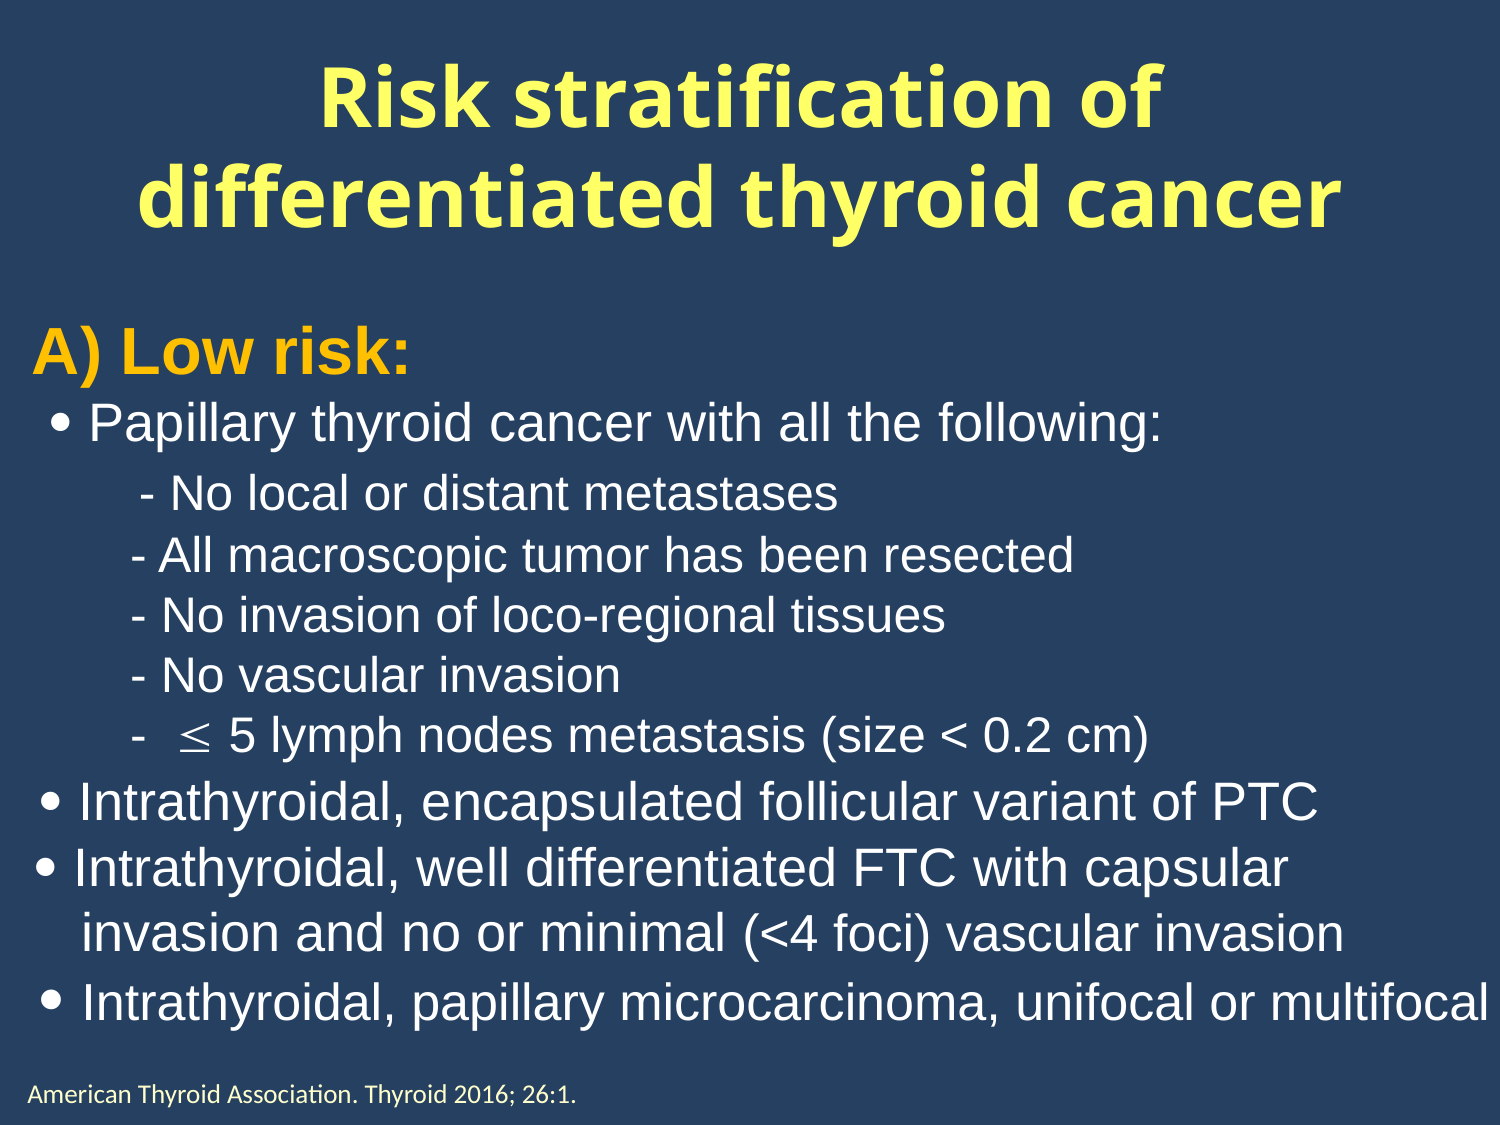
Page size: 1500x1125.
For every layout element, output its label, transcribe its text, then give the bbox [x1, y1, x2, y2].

list A) Low risk:  Papillary thyroid cancer with all the following: - No local or distant metastases - All macroscopic tumor has been resected - No invasion of loco-regional tissues - No vascular invasion -  5 lymph nodes metastasis (size < 0.2 cm)  Intrathyroidal, encapsulated follicular variant of PTC  Intrathyroidal, well differentiated FTC with capsular invasion and no or minimal (<4 foci) vascular invasion  Intrathyroidal, papillary microcarcinoma, unifocal or multifocal [0, 299, 1500, 1063]
title Risk stratification of differentiated thyroid cancer [50, 149, 1431, 299]
text_box American Thyroid Association. Thyroid 2016; 26:1. [12, 1069, 975, 1117]
